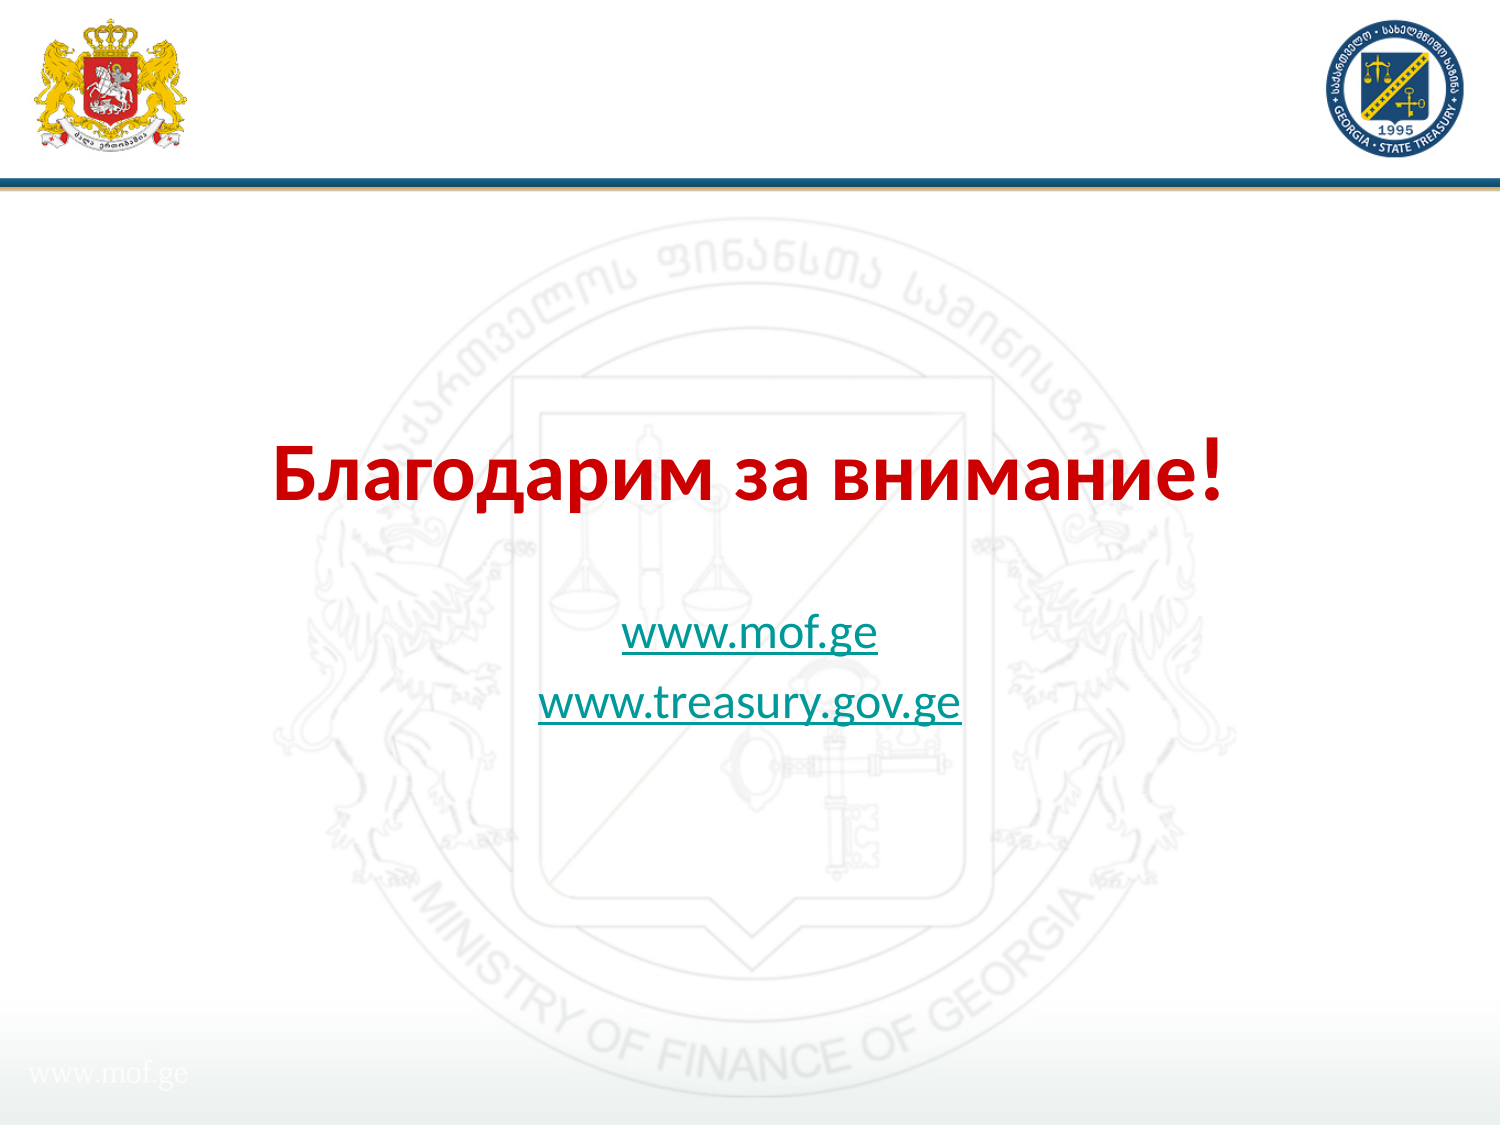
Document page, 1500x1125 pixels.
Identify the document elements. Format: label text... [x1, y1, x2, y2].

picture [0, 0, 1500, 1125]
list Благодарим за внимание! www.mof.ge www.treasury.gov.ge [74, 249, 1426, 1006]
